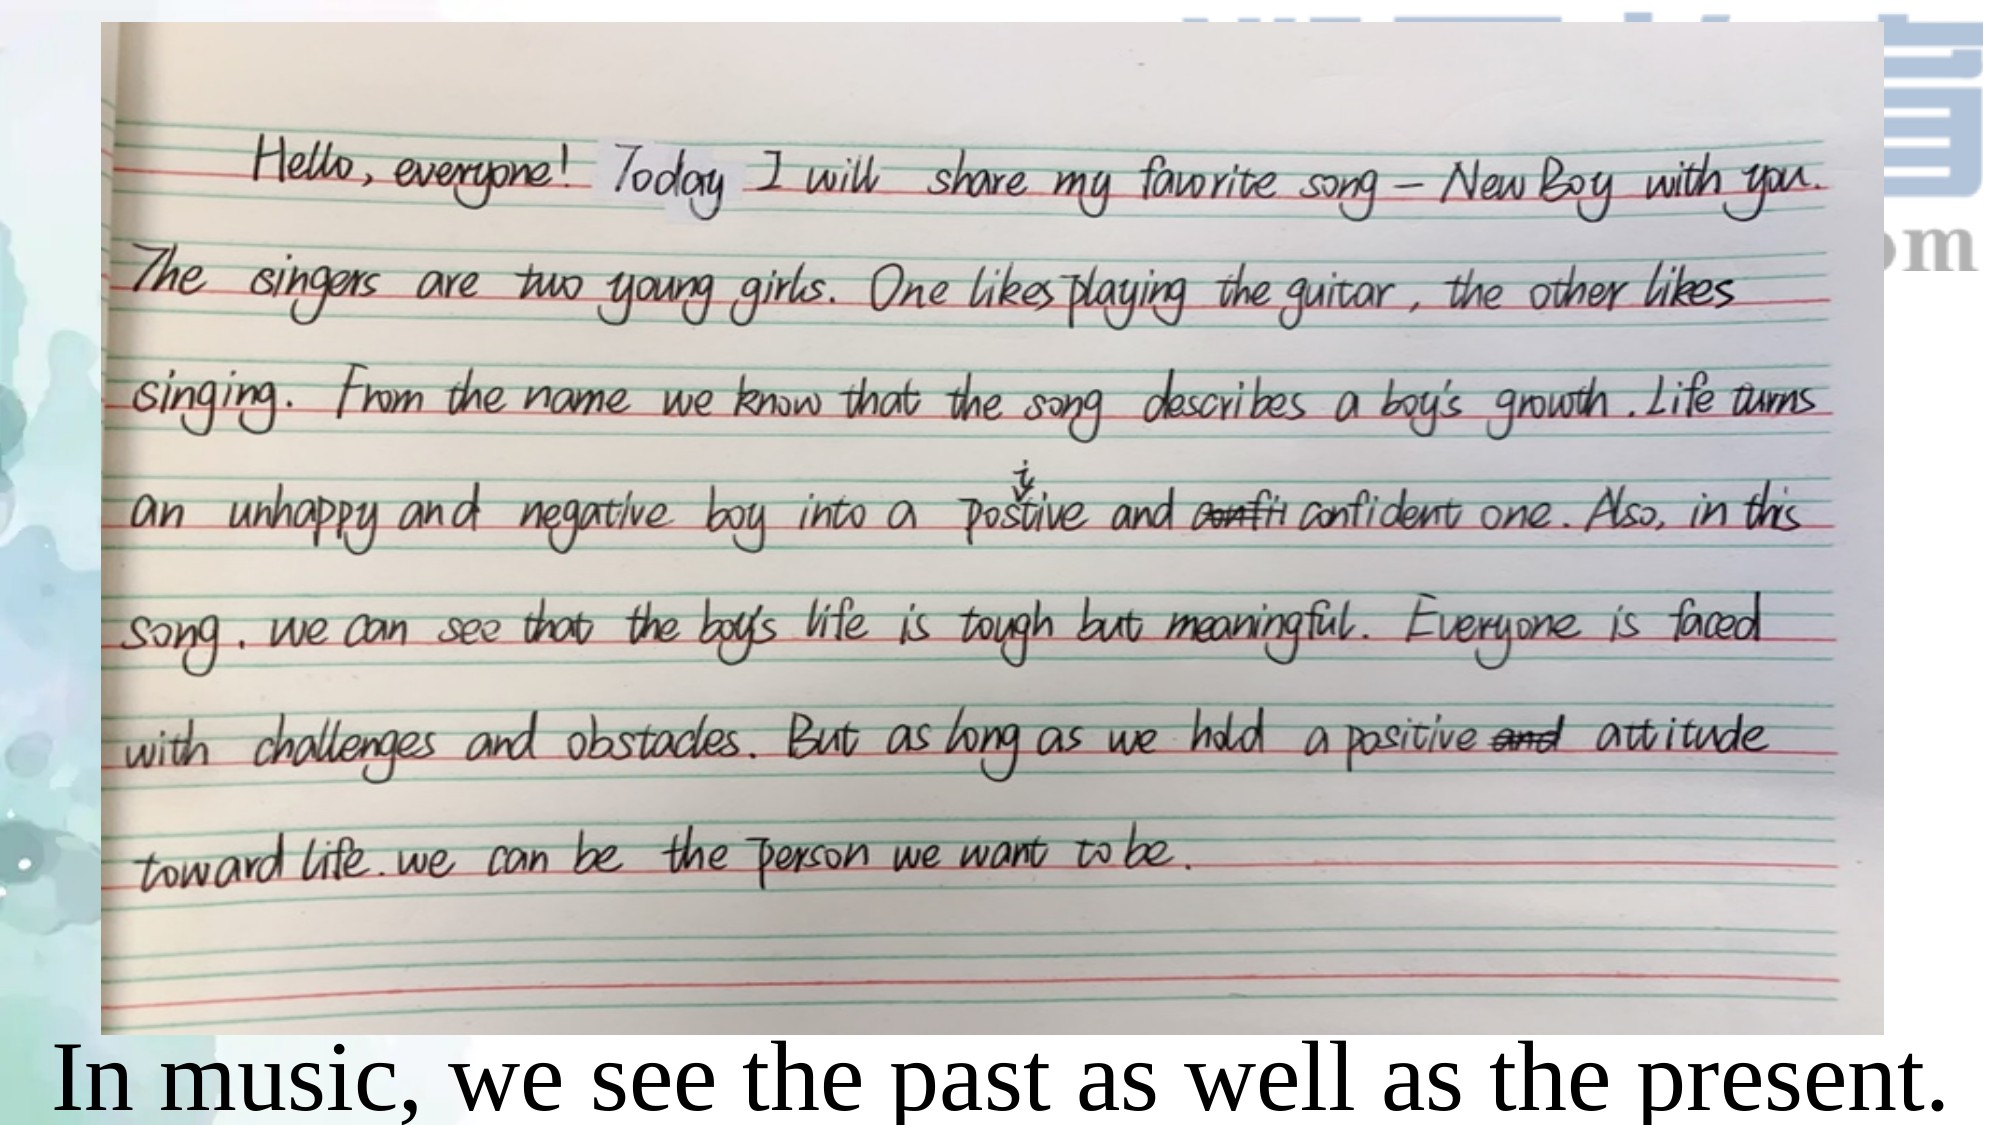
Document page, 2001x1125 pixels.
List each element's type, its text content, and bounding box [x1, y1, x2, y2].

picture [0, 0, 2001, 1125]
text_box In music, we see the past as well as the present. [36, 1003, 2000, 1125]
